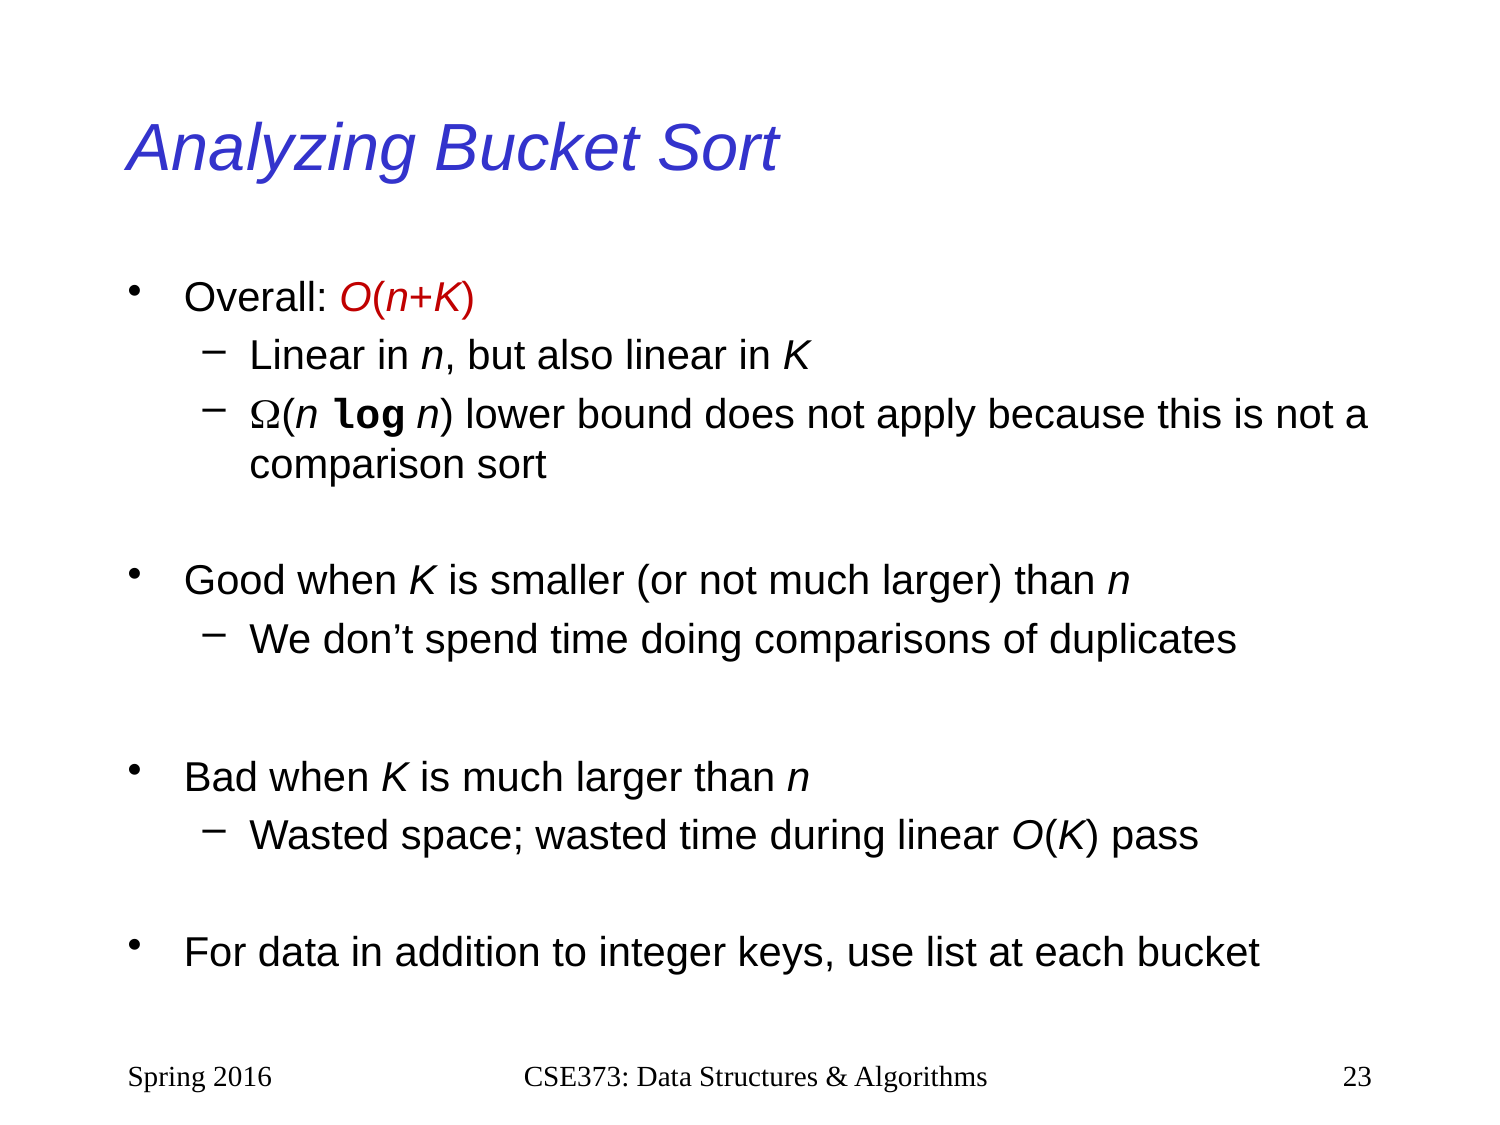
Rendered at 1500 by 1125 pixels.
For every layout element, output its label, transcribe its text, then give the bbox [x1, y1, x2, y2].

slide_number 23 [1074, 1049, 1388, 1125]
footer CSE373: Data Structures & Algorithms [474, 1049, 1038, 1125]
slide_number Spring 2016 [112, 1049, 426, 1125]
list Overall: O(n+K) Linear in n, but also linear in K (n log n) lower bound does not apply because this is not a comparison sort Good when K is smaller (or not much larger) than n We don’t spend time doing comparisons of duplicates Bad when K is much larger than n Wasted space; wasted time during linear O(K) pass For data in addition to integer keys, use list at each bucket [112, 262, 1388, 1038]
title Analyzing Bucket Sort [112, 49, 1388, 238]
